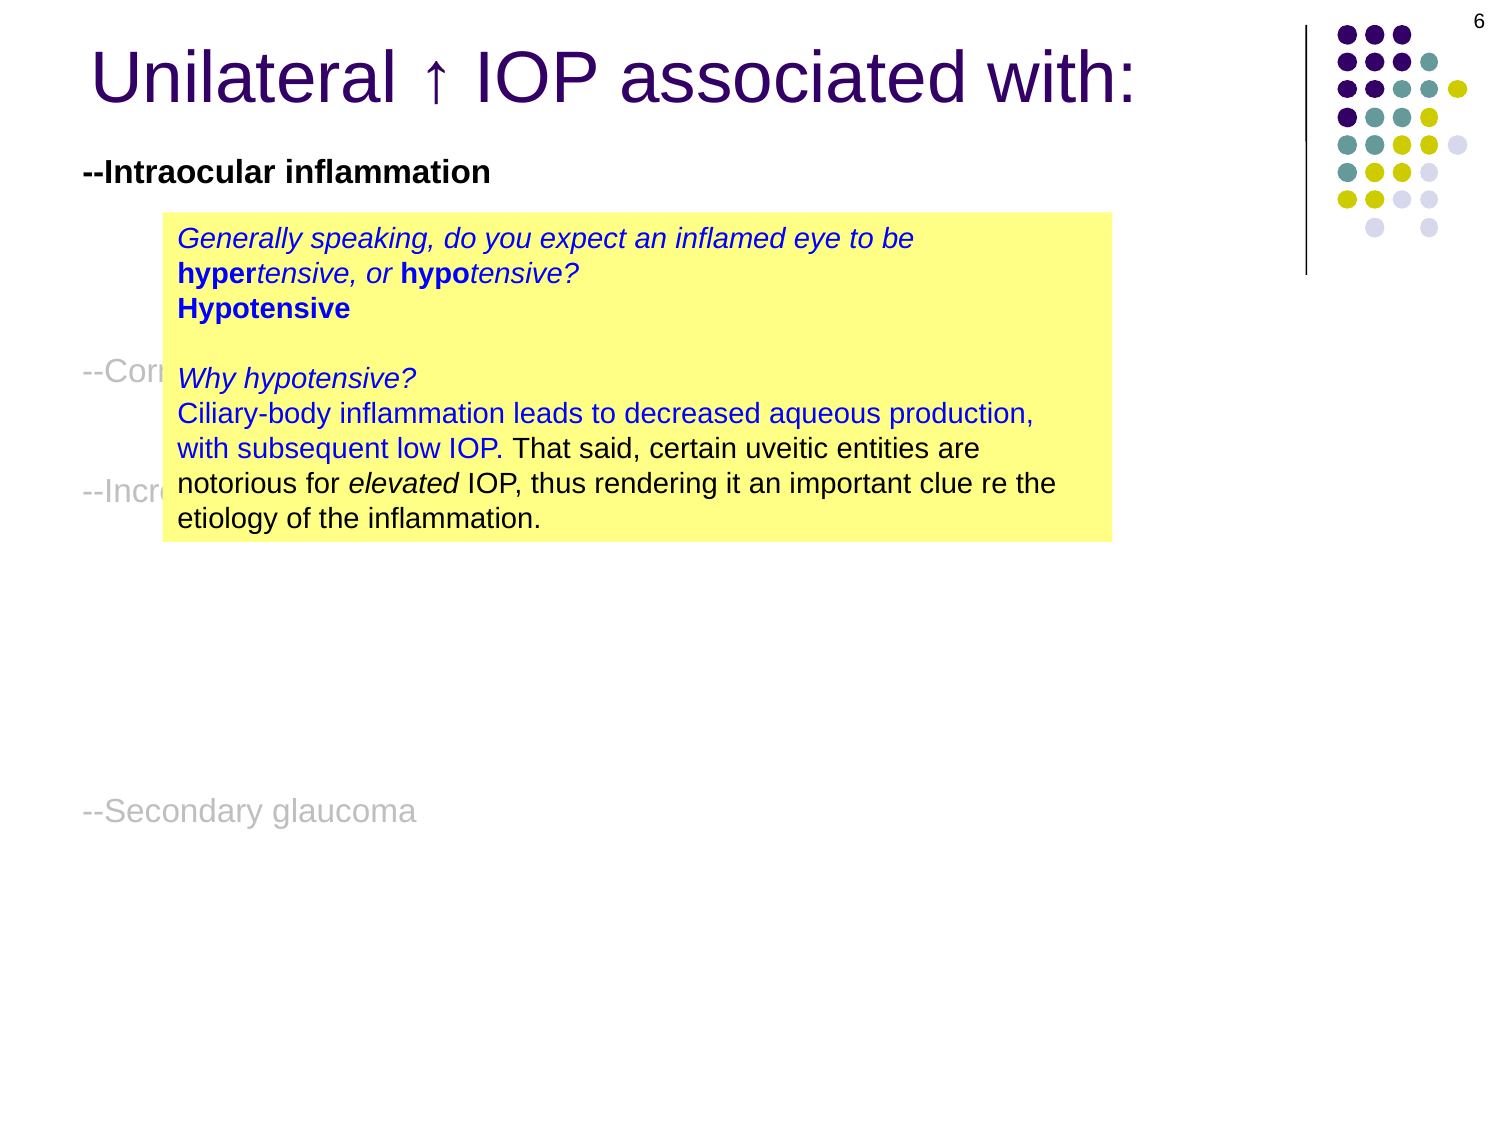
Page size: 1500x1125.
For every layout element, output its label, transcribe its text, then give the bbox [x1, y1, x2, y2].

slide_number 6 [1149, 0, 1500, 75]
title Unilateral ↑ IOP associated with: [75, 20, 1313, 125]
text_box --Intraocular inflammation [67, 142, 507, 198]
text_box --Intraocular inflammation --Anterior uveitis --Trabeculitis --Fuchs heterochromic iridocyclitis --Posner-Schlossman --Corneal endothelial abnormality --PPMD --ICE --Increased episcleral venous pressure --CCF --SVC syndrome --Sturge-Weber --Orbital inflammation --cellulitis --pseudotumor --TED --Secondary glaucoma [67, 142, 751, 837]
text_box Generally speaking, do you expect an inflamed eye to be hypertensive, or hypotensive? Hypotensive Why hypotensive? Ciliary-body inflammation leads to decreased aqueous production, with subsequent low IOP. That said, certain uveitic entities are notorious for elevated IOP, thus rendering it an important clue re the etiology of the inflammation. [162, 212, 1113, 542]
